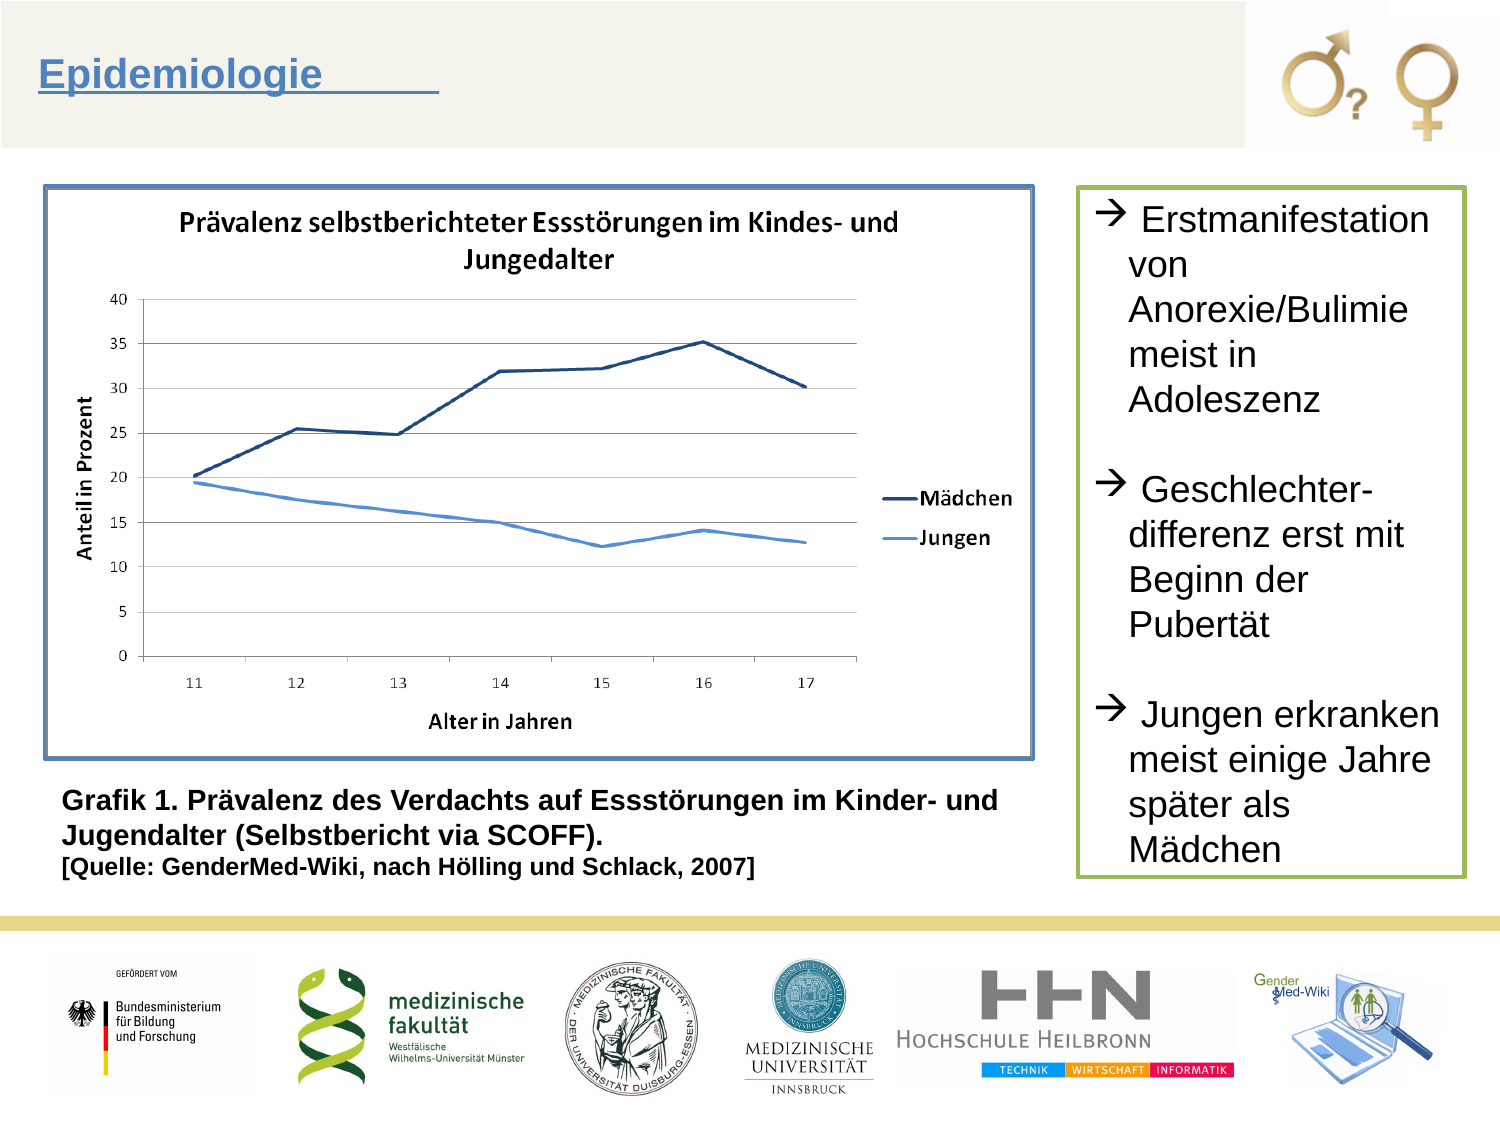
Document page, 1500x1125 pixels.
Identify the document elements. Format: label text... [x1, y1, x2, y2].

picture [47, 952, 255, 1100]
picture [45, 187, 1033, 758]
picture [1246, 965, 1453, 1087]
picture [298, 952, 1234, 1100]
text_box Epidemiologie_____ [23, 39, 1114, 105]
text_box Grafik 1. Prävalenz des Verdachts auf Essstörungen im Kinder- und Jugendalter (Selbstbericht via SCOFF). [Quelle: GenderMed-Wiki, nach Hölling und Schlack, 2007] [46, 773, 1032, 889]
picture [1245, 0, 1500, 149]
text_box Erstmanifestation von Anorexie/Bulimie meist in Adoleszenz Geschlechter-differenz erst mit Beginn der Pubertät Jungen erkranken meist einige Jahre später als Mädchen [1078, 187, 1465, 878]
